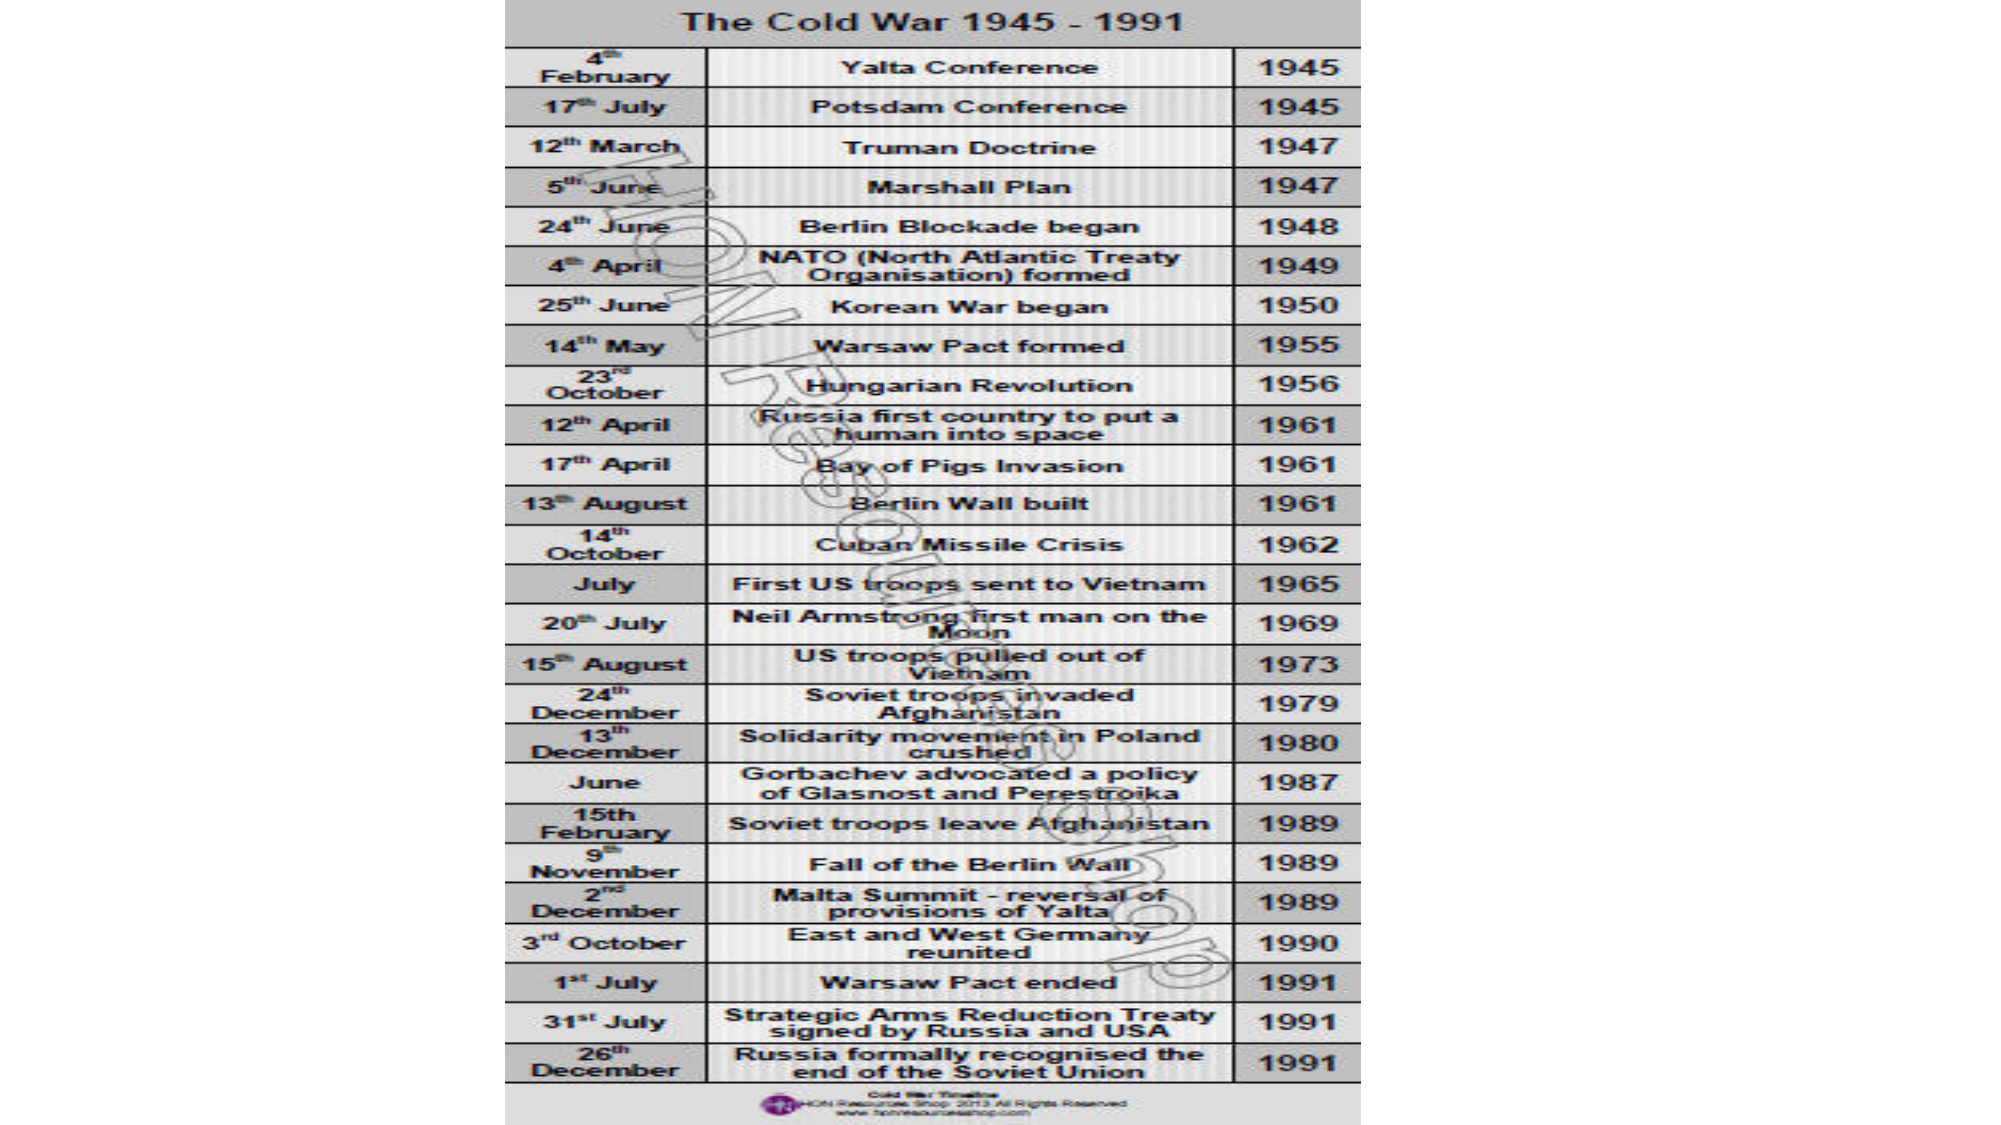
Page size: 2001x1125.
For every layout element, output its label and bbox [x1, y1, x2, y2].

picture [505, 0, 1362, 1125]
